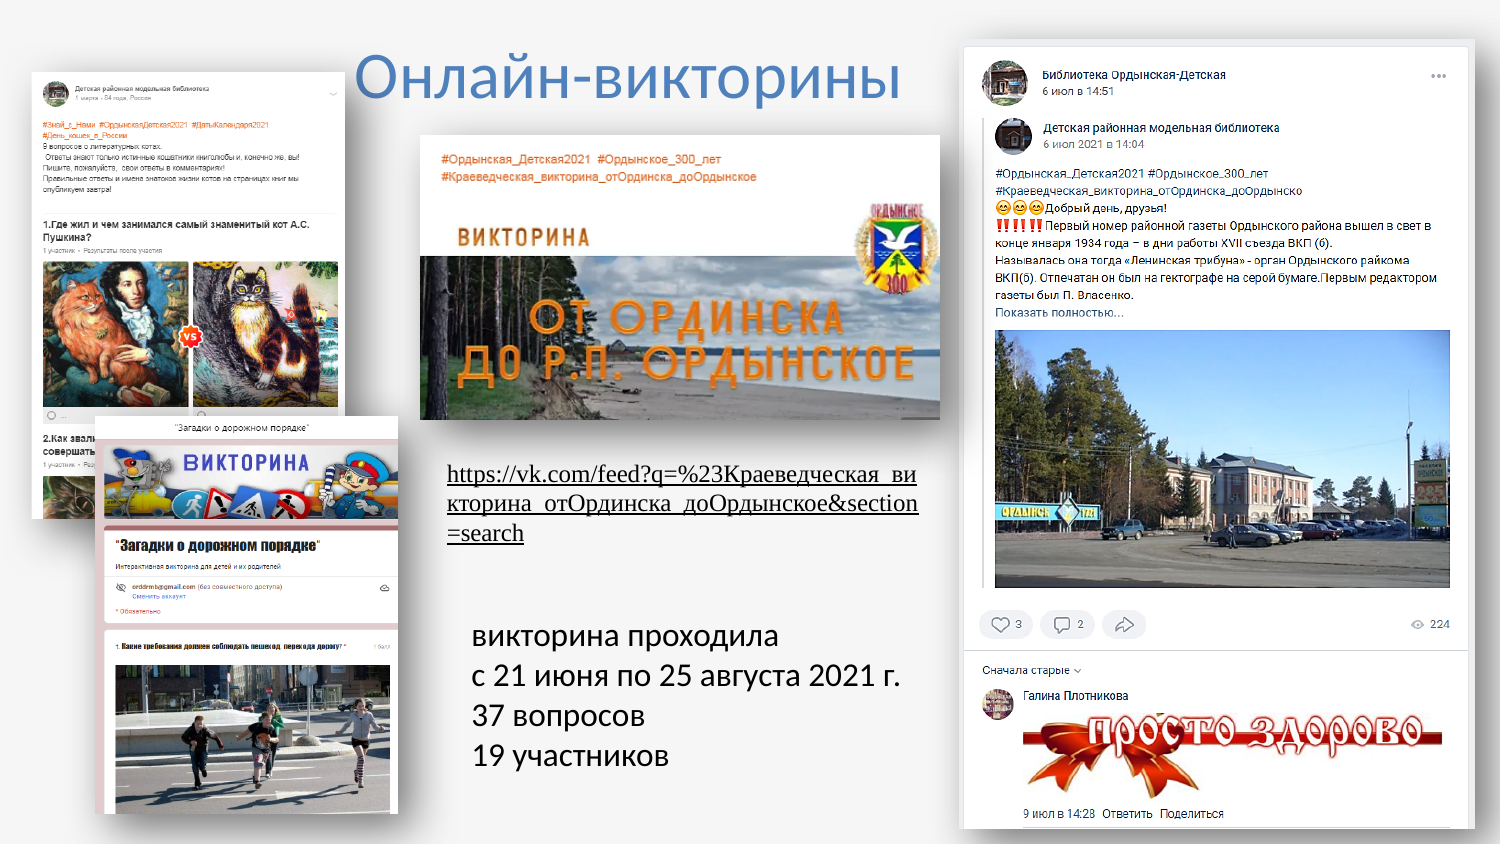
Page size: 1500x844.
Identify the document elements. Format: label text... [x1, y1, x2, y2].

picture [419, 134, 941, 420]
text_box https://vk.com/feed?q=%23Краеведческая_викторина_отОрдинска_доОрдынское&section=search [443, 445, 942, 530]
text_box викторина проходила с 21 июня по 25 августа 2021 г. 37 вопросов 19 участников [456, 605, 954, 781]
picture [959, 39, 1475, 830]
title Онлайн-викторины [233, 1, 1041, 143]
picture [31, 71, 399, 815]
